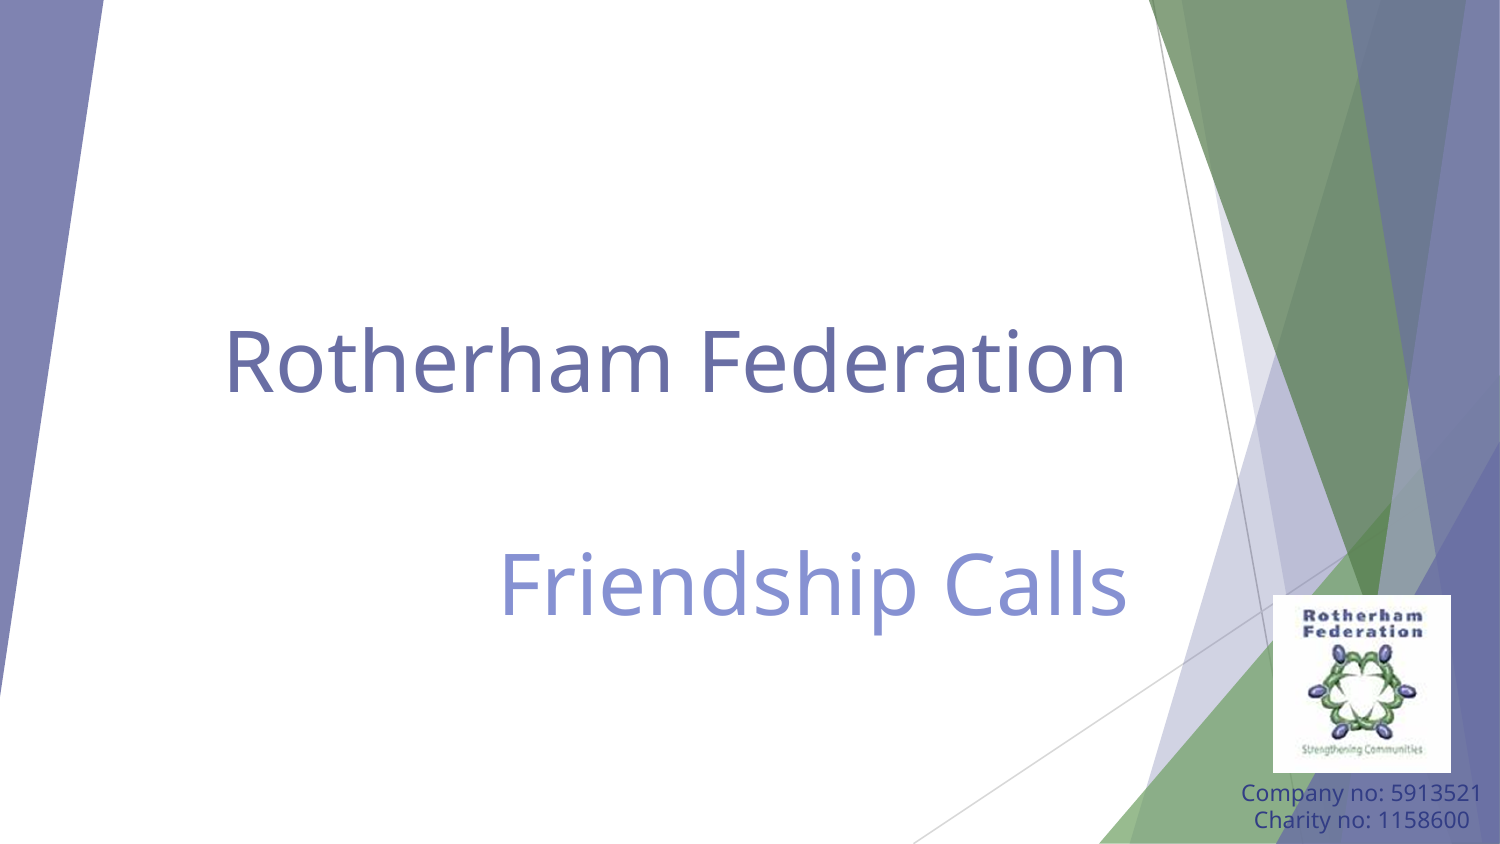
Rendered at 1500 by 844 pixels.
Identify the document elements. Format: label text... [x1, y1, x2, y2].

subtitle Friendship Calls [185, 523, 1141, 659]
text_box Company no: 5913521 Charity no: 1158600 [1199, 772, 1500, 837]
title Rotherham Federation [185, 213, 1141, 416]
picture [1273, 595, 1451, 773]
